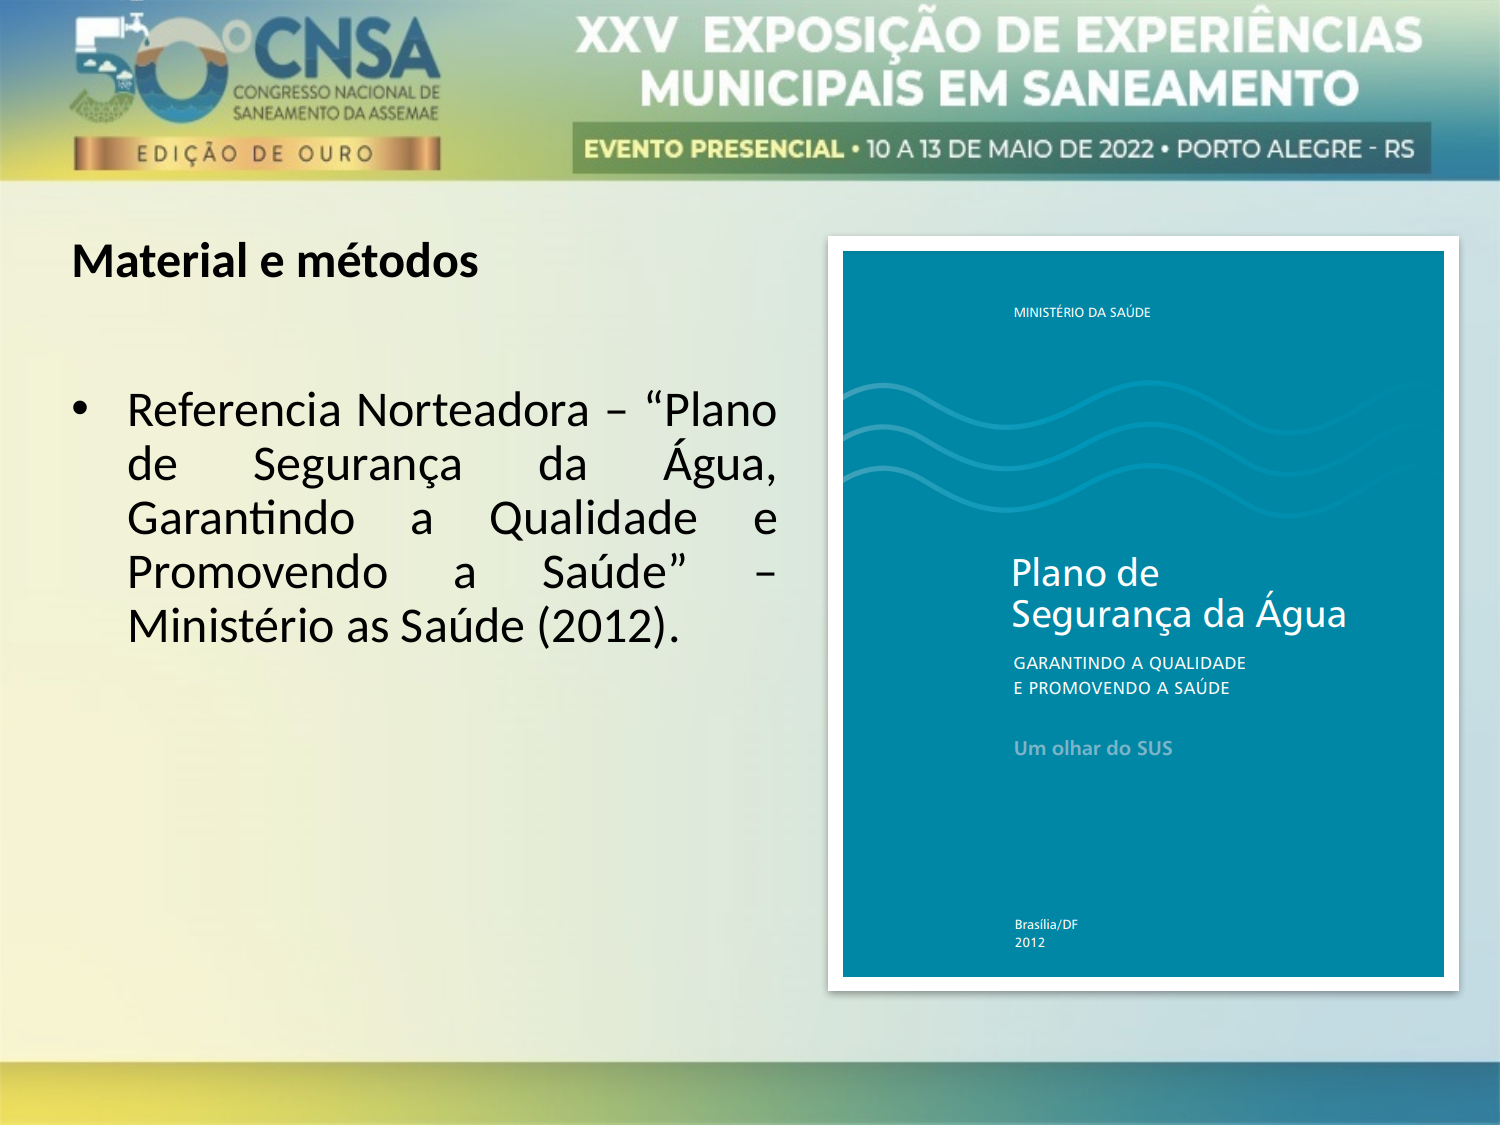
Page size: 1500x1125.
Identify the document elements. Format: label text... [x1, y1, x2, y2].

picture [842, 257, 1445, 977]
subtitle Material e métodos Referencia Norteadora – “Plano de Segurança da Água, Garantindo a Qualidade e Promovendo a Saúde” – Ministério as Saúde (2012). [56, 226, 794, 1006]
